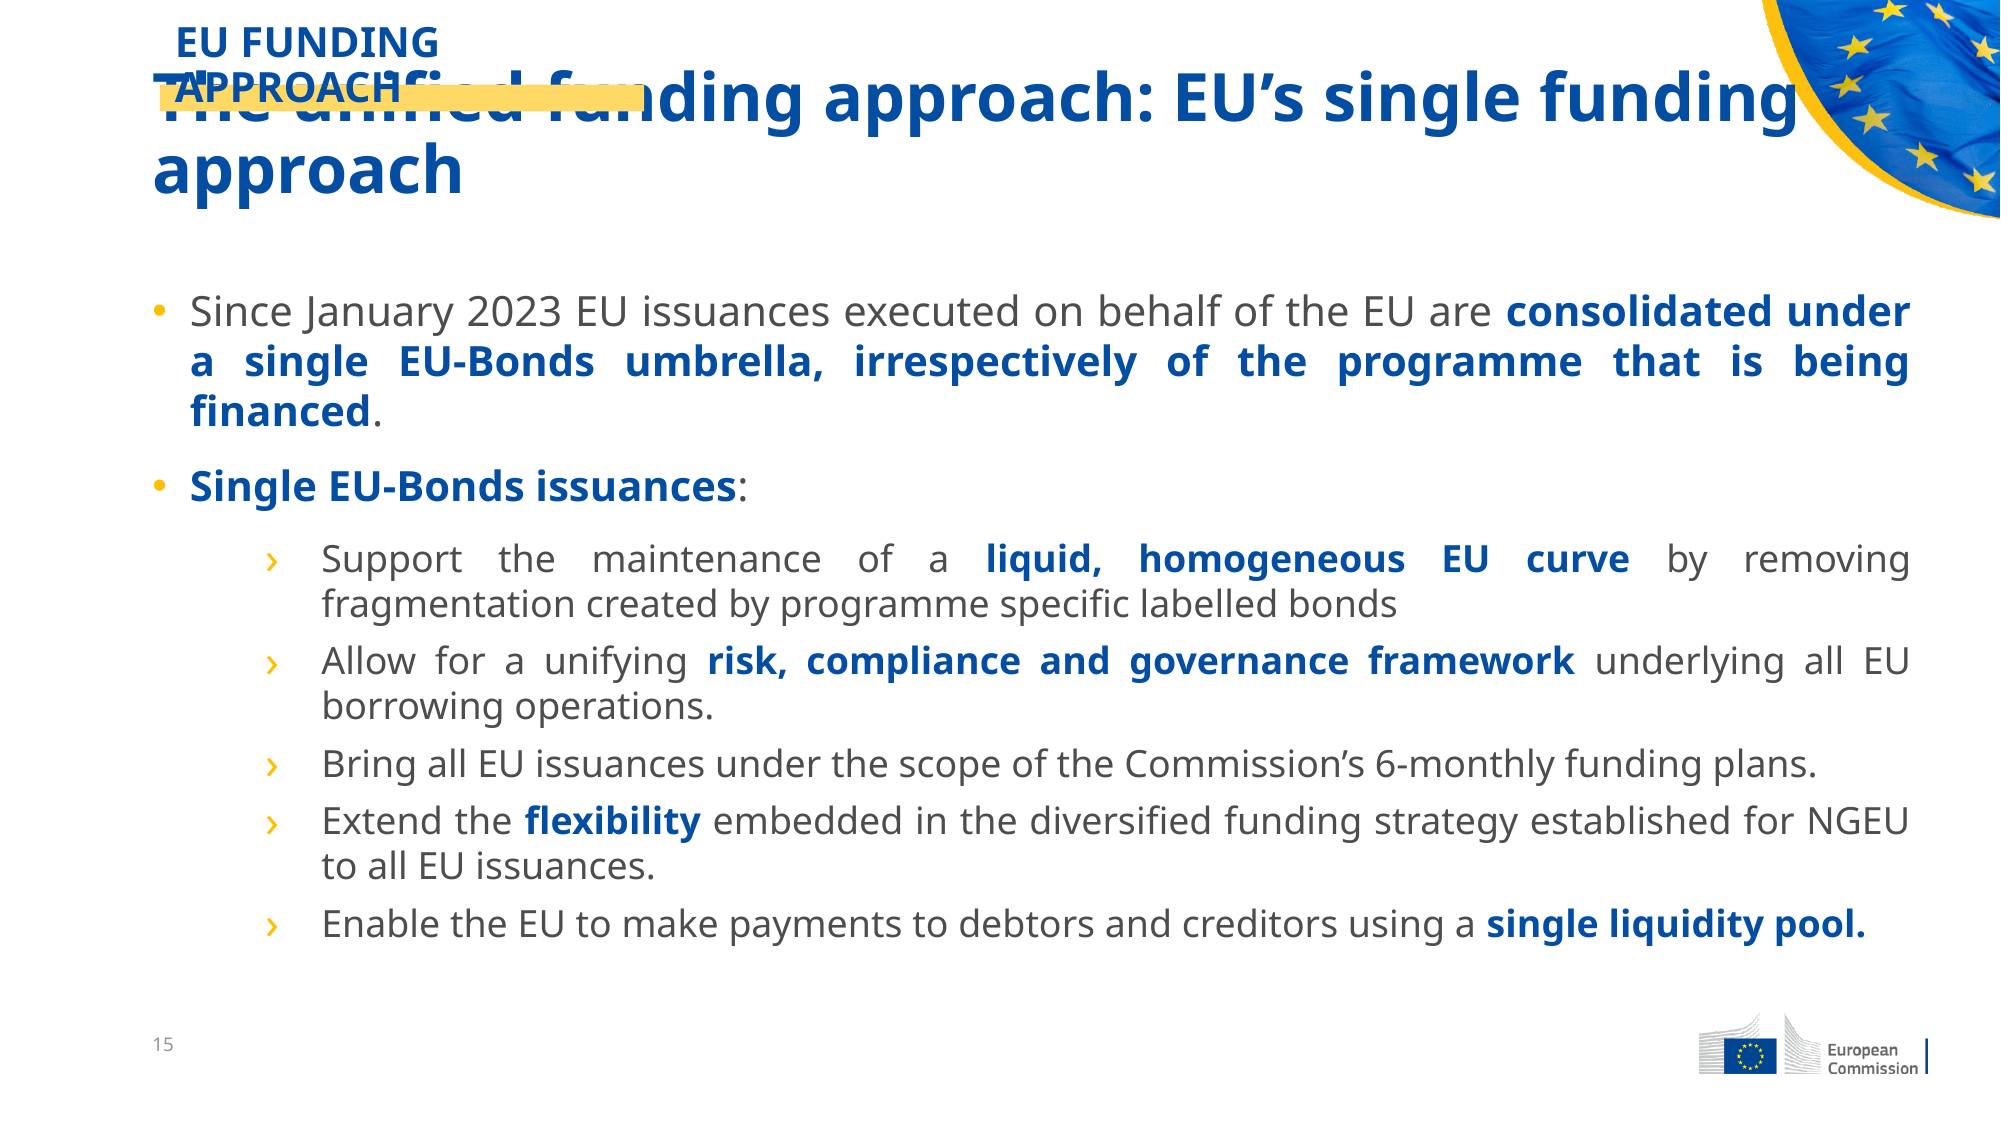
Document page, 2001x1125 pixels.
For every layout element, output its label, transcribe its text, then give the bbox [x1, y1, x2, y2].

text_box EU FUNDING APPROACH [159, 84, 645, 112]
picture [712, 0, 2000, 725]
picture [1699, 1013, 1928, 1074]
list Since January 2023 EU issuances executed on behalf of the EU are consolidated under a single EU-Bonds umbrella, irrespectively of the programme that is being financed. Single EU-Bonds issuances: Support the maintenance of a liquid, homogeneous EU curve by removing fragmentation created by programme specific labelled bonds Allow for a unifying risk, compliance and governance framework underlying all EU borrowing operations. Bring all EU issuances under the scope of the Commission’s 6-monthly funding plans. Extend the flexibility embedded in the diversified funding strategy established for NGEU to all EU issuances. Enable the EU to make payments to debtors and creditors using a single liquidity pool. [137, 277, 1927, 897]
title The unified funding approach: EU’s single funding approach [137, 79, 1863, 208]
slide_number 15 [137, 1005, 233, 1066]
